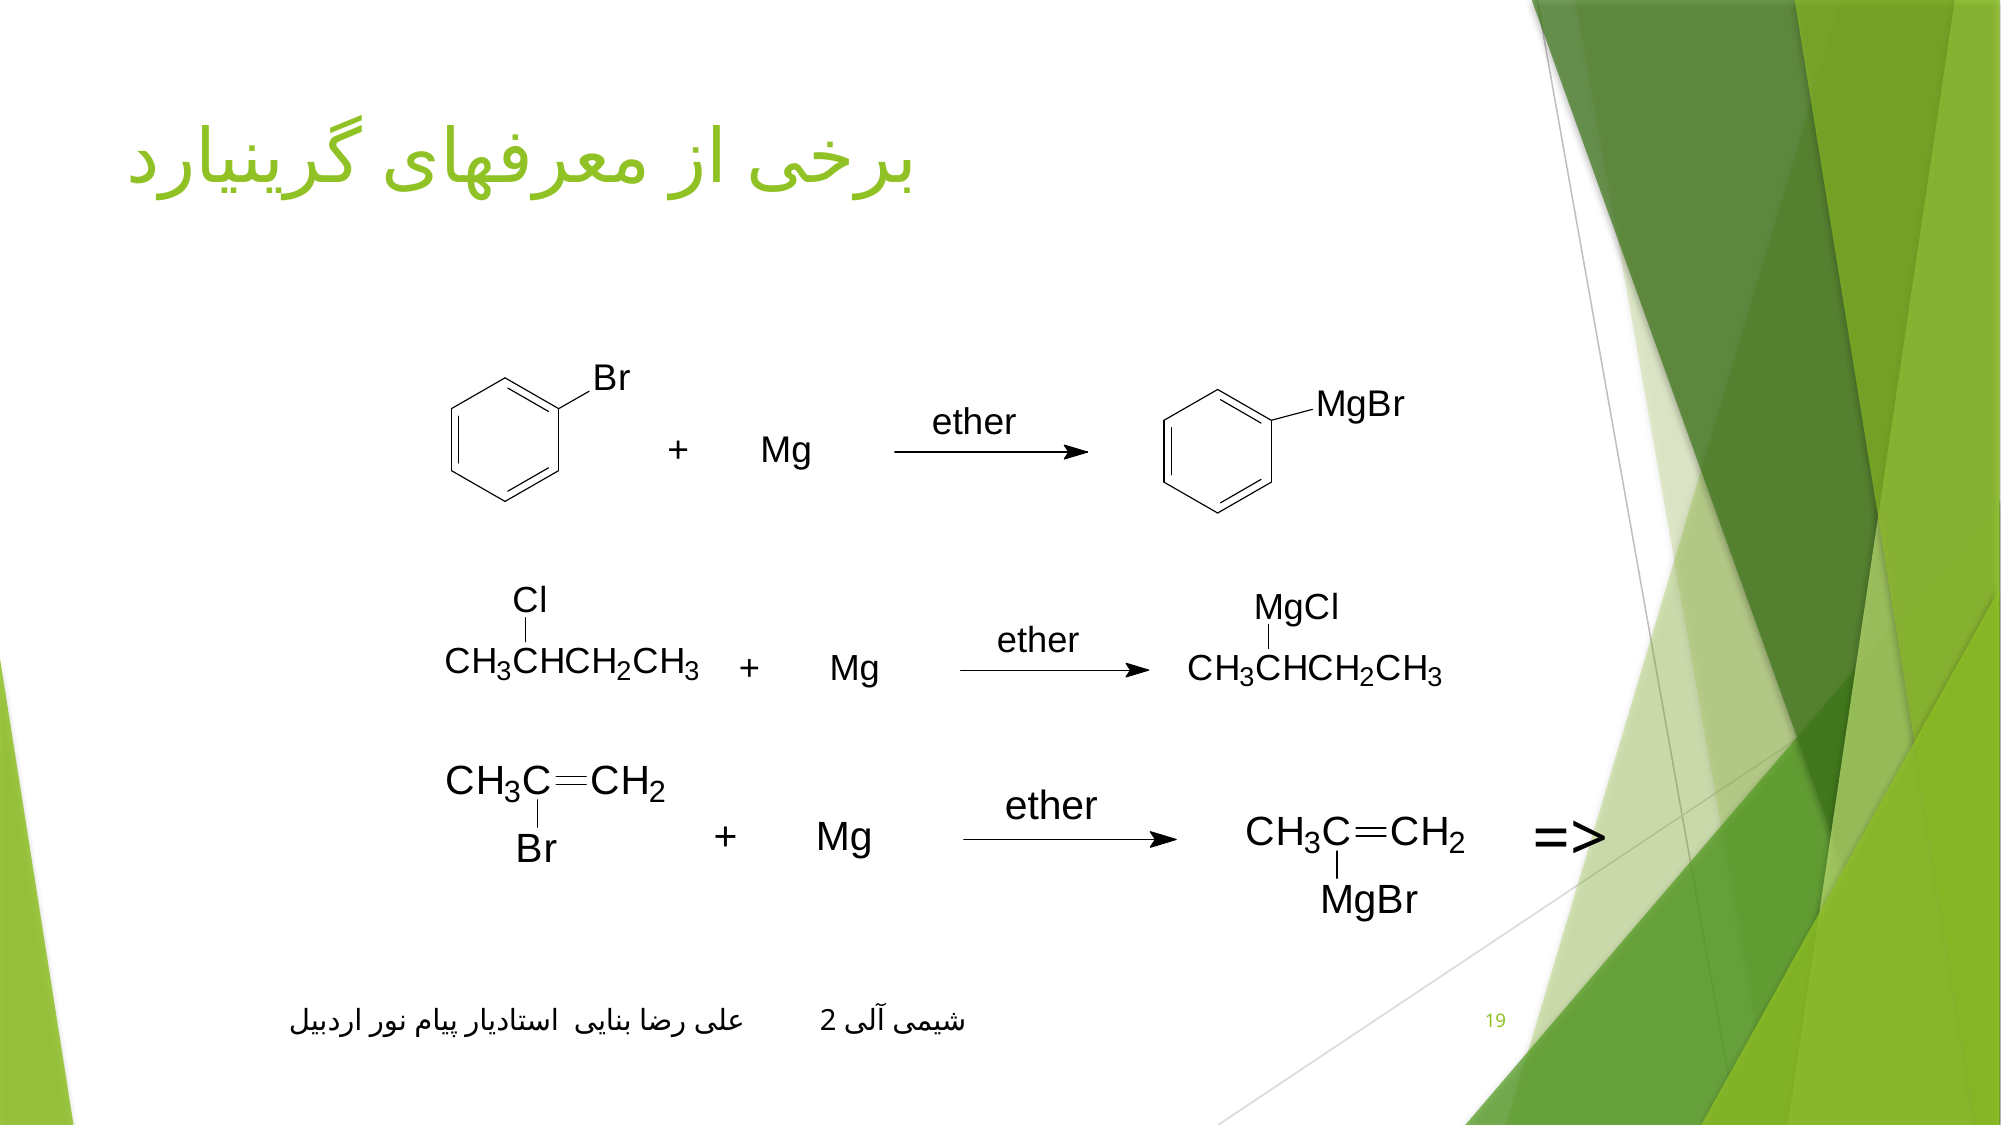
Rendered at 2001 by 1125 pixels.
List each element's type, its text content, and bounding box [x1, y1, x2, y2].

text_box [436, 749, 1676, 932]
footer شیمی آلی 2 علی رضا بنایی استادیار پیام نور اردبیل [111, 991, 1145, 1051]
picture [436, 574, 1451, 703]
picture [436, 349, 1413, 527]
title برخی از معرفهای گرینیارد [111, 99, 1522, 317]
slide_number 19 [1409, 991, 1522, 1051]
